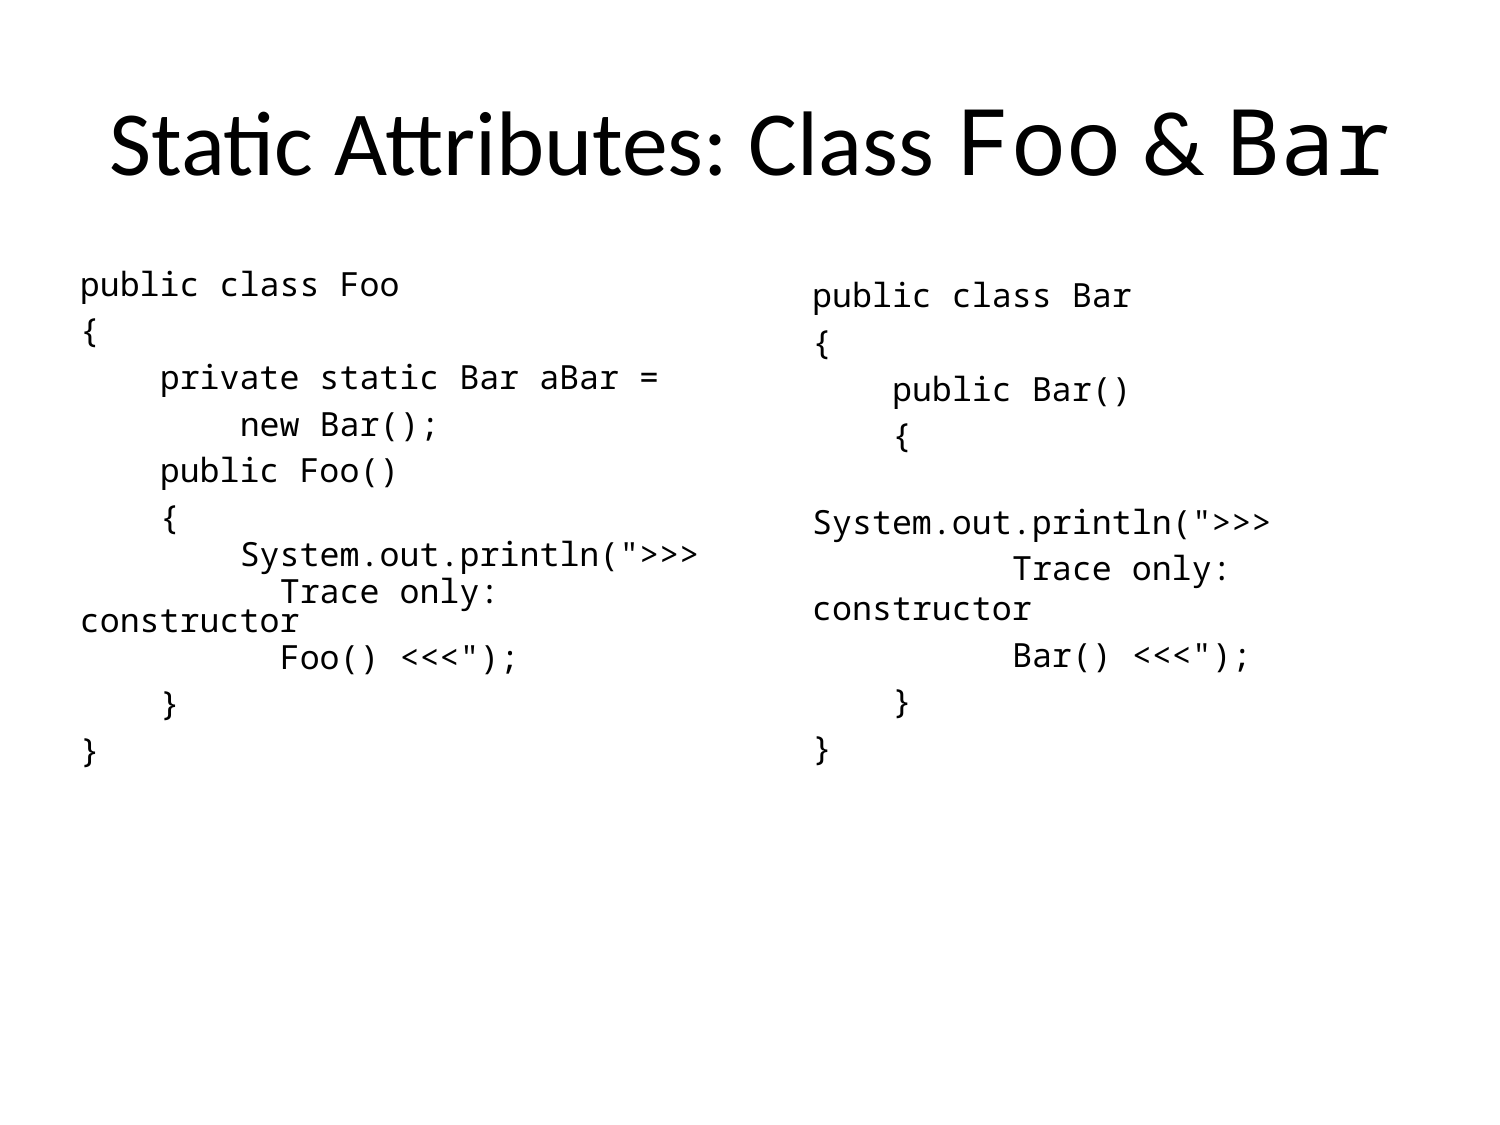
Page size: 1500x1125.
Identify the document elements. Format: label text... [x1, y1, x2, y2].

list public class Foo { private static Bar aBar = new Bar(); public Foo() { System.out.println(">>> Trace only: constructor Foo() <<<"); } } [64, 255, 727, 1068]
title Static Attributes: Class Foo & Bar [75, 45, 1425, 233]
list public class Bar { public Bar() { System.out.println(">>> Trace only: constructor Bar() <<<"); } } [797, 267, 1447, 1080]
